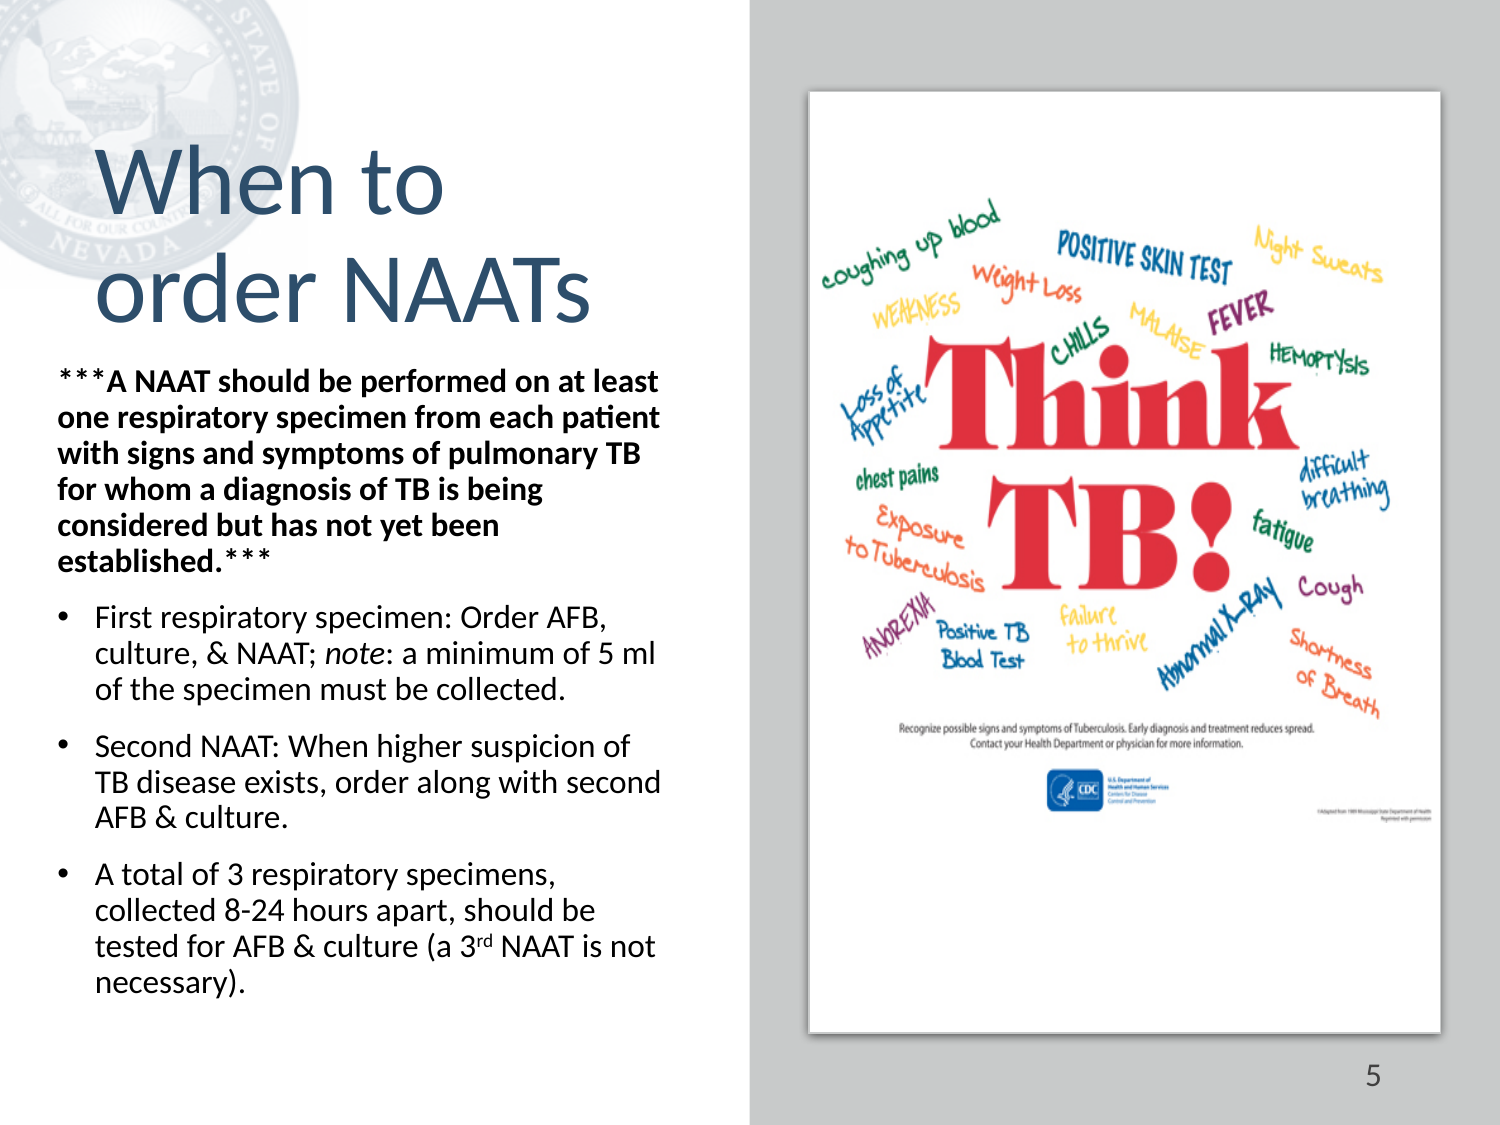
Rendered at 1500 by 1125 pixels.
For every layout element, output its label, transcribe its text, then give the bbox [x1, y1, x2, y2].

slide_number 5 [1274, 1042, 1397, 1103]
text_box [749, 0, 1500, 1125]
list ***A NAAT should be performed on at least one respiratory specimen from each patient with signs and symptoms of pulmonary TB for whom a diagnosis of TB is being considered but has not yet been established.*** First respiratory specimen: Order AFB, culture, & NAAT; note: a minimum of 5 ml of the specimen must be collected. Second NAAT: When higher suspicion of TB disease exists, order along with second AFB & culture. A total of 3 respiratory specimens, collected 8-24 hours apart, should be tested for AFB & culture (a 3rd NAAT is not necessary). [42, 356, 689, 1074]
title When to order NAATs [79, 103, 689, 356]
picture [815, 195, 1434, 823]
text_box [808, 90, 1441, 1034]
